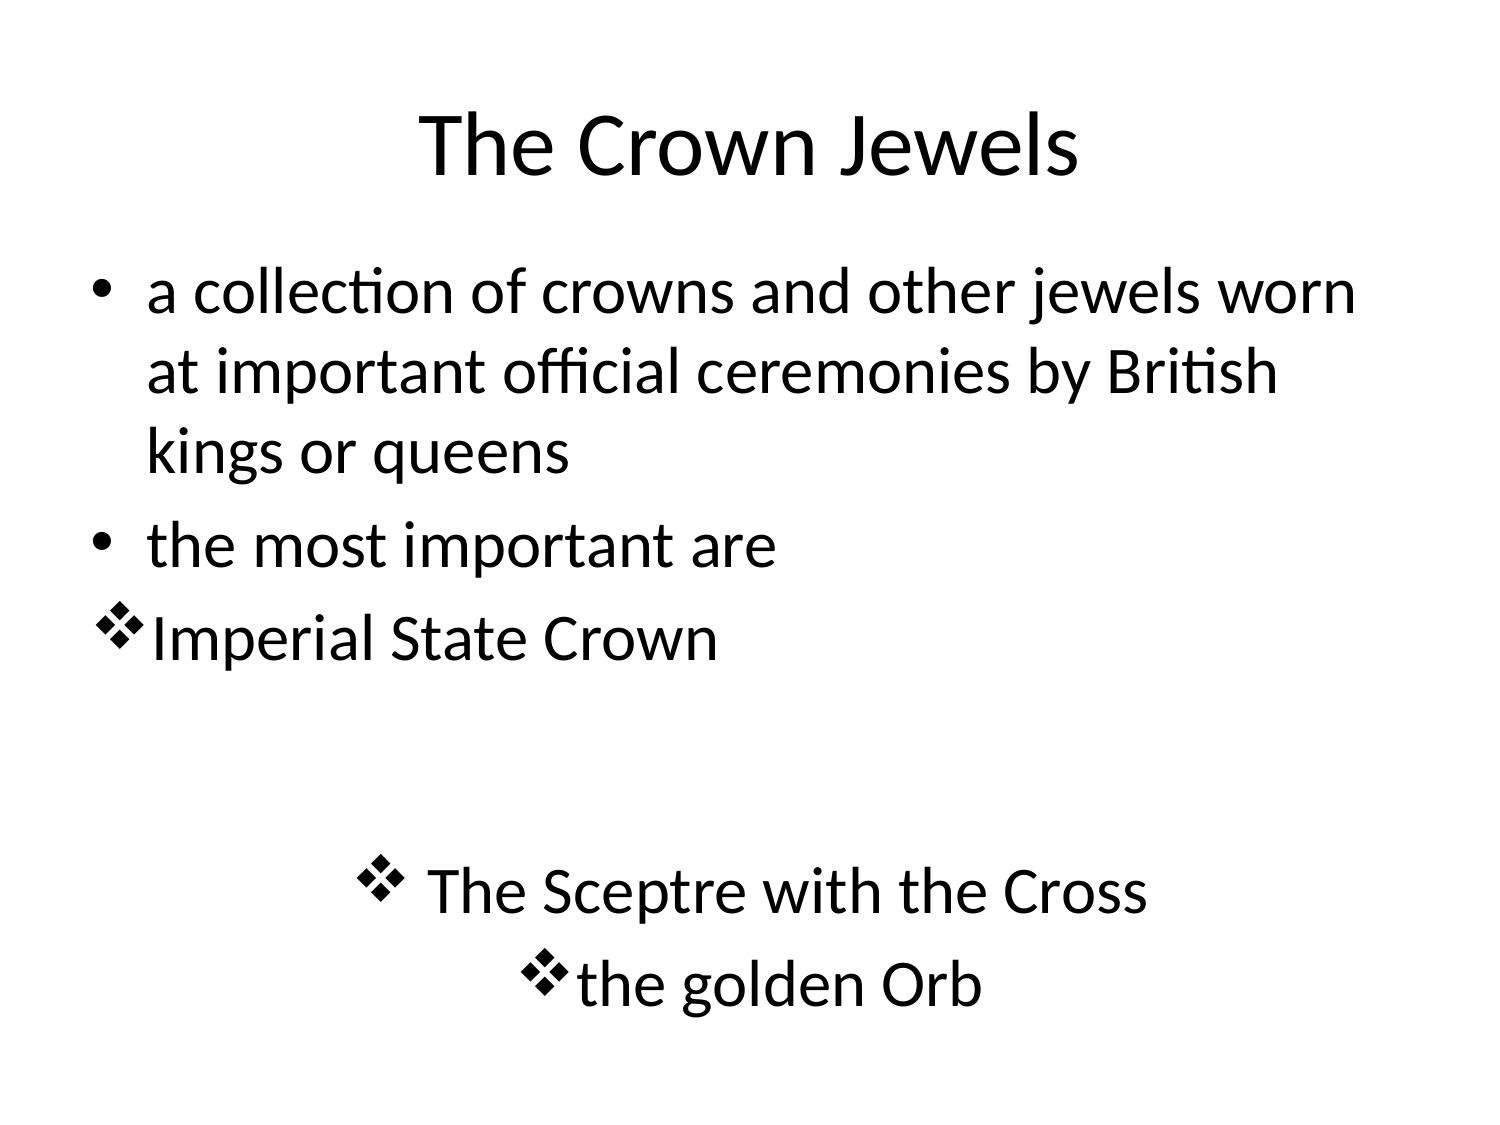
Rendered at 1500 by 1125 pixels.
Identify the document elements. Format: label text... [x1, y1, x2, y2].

list a collection of crowns and other jewels worn at important official ceremonies by British kings or queens the most important are Imperial State Crown The Sceptre with the Cross the golden Orb [75, 262, 1425, 1005]
title The Crown Jewels [75, 45, 1425, 233]
